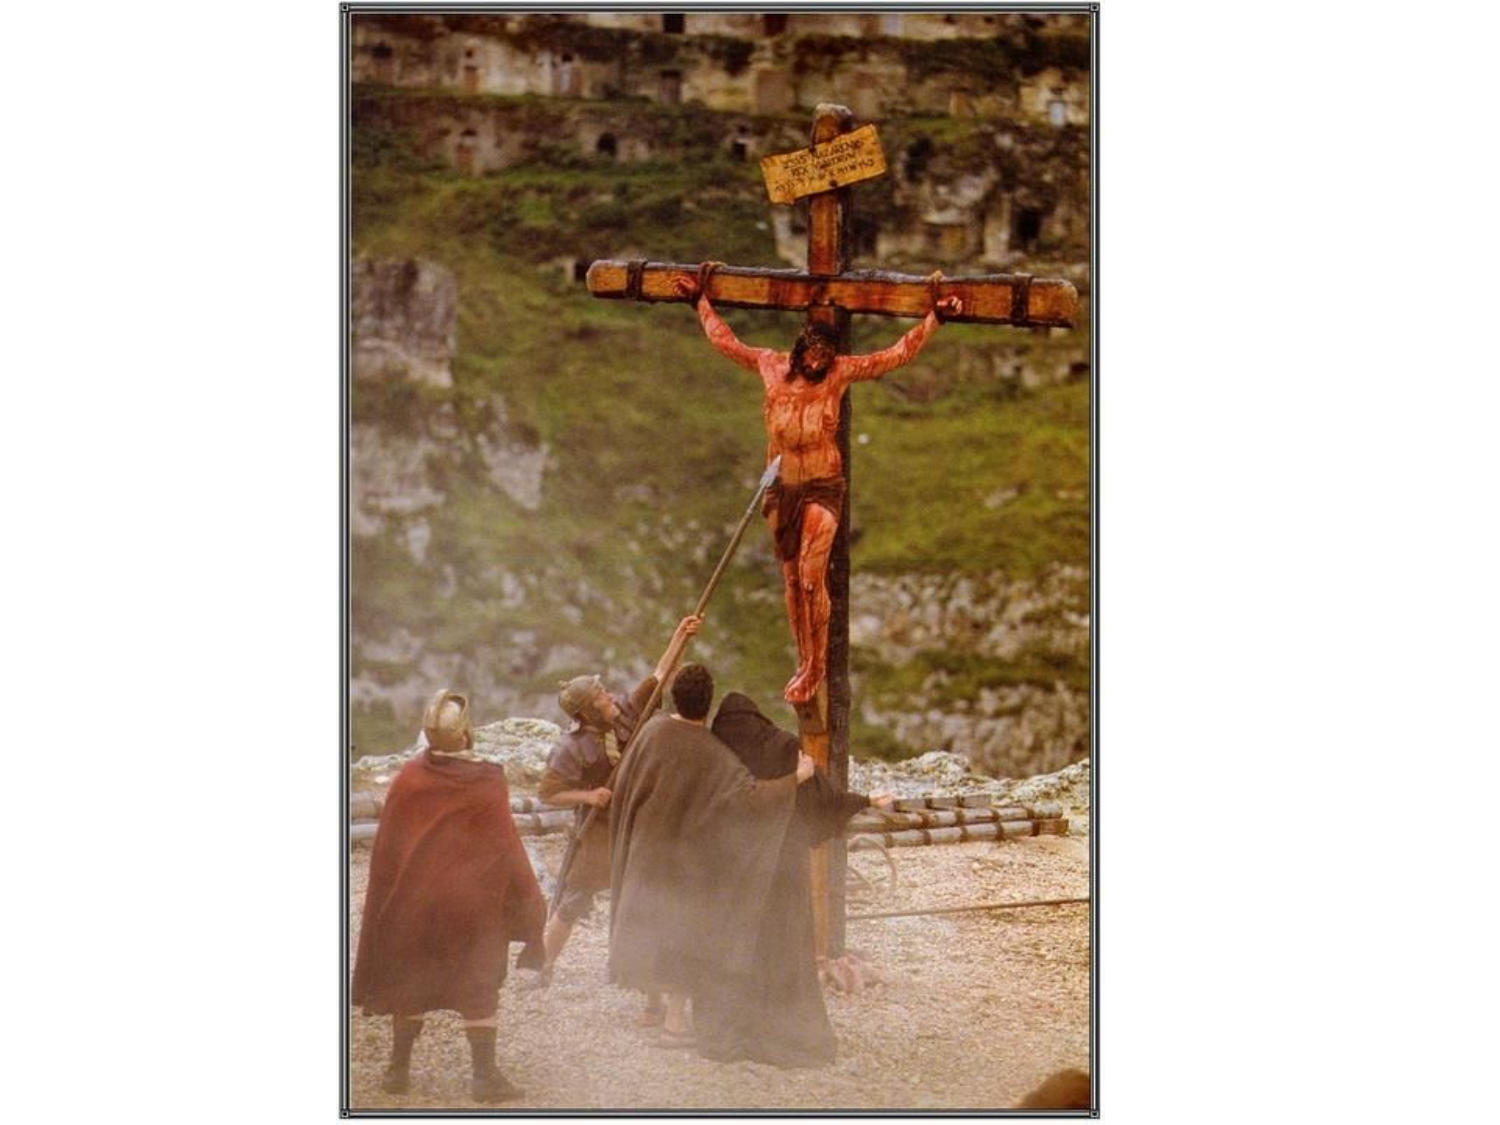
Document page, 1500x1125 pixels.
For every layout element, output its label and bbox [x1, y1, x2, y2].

picture [336, 0, 1105, 1125]
